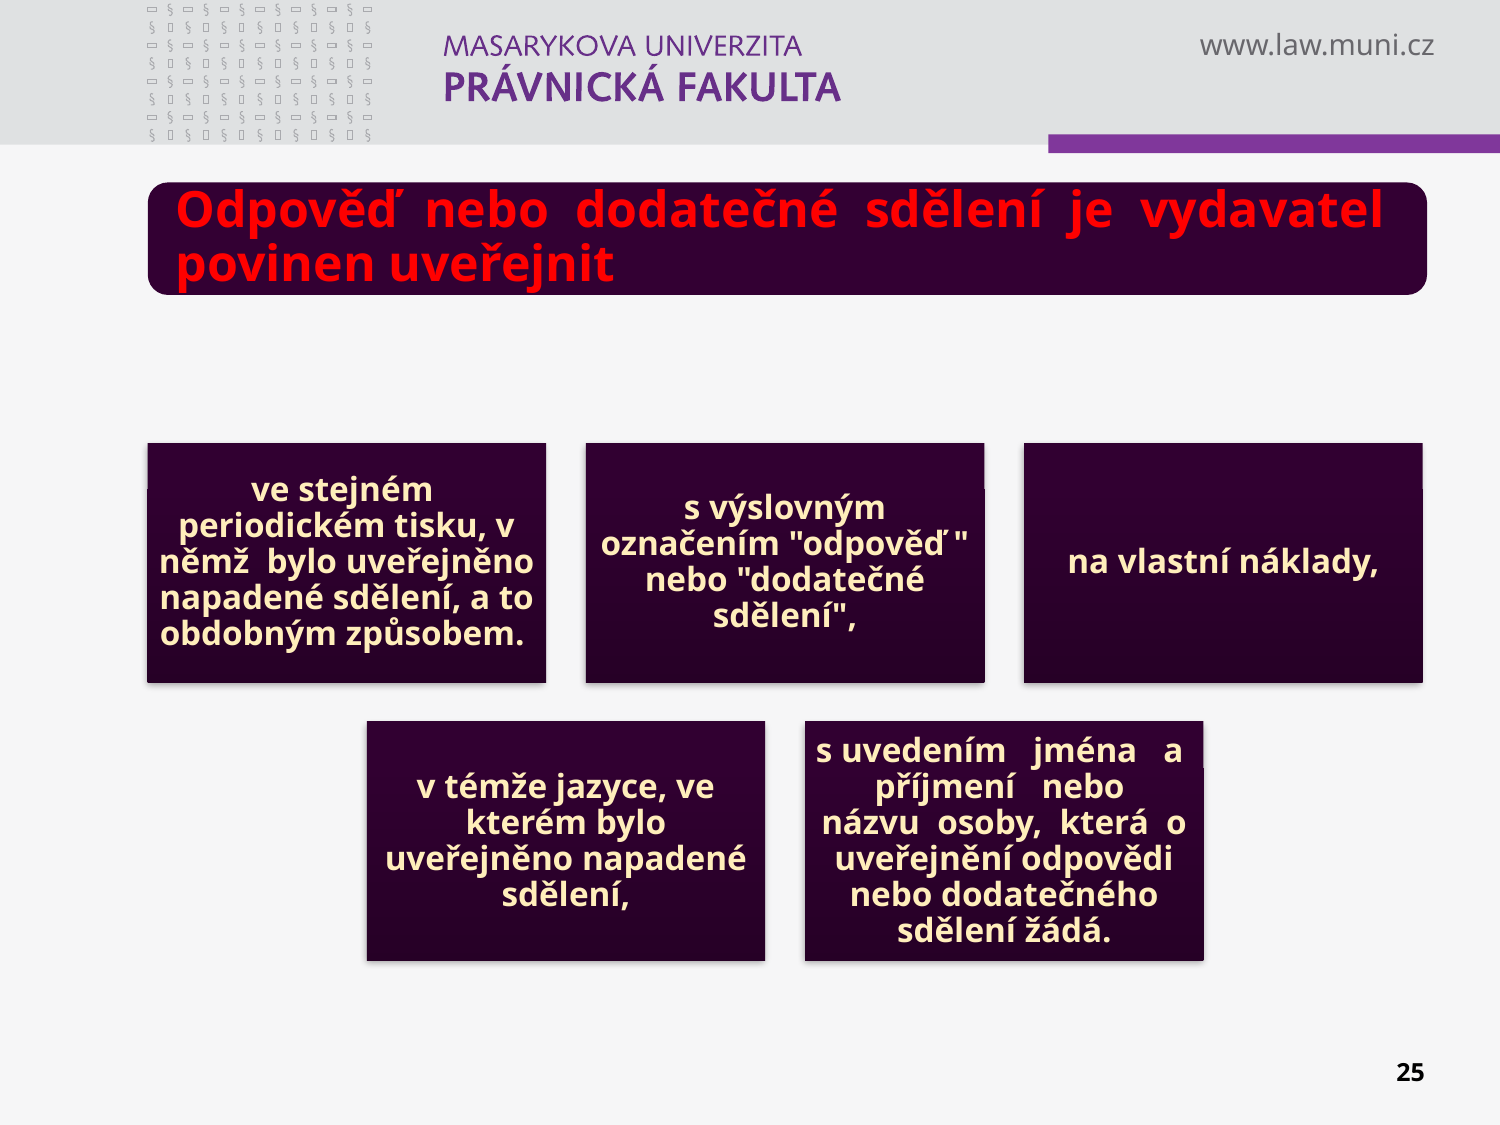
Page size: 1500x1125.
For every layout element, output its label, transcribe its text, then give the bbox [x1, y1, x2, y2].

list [147, 398, 1423, 1006]
slide_number 25 [1315, 1056, 1426, 1101]
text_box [149, 184, 1426, 294]
